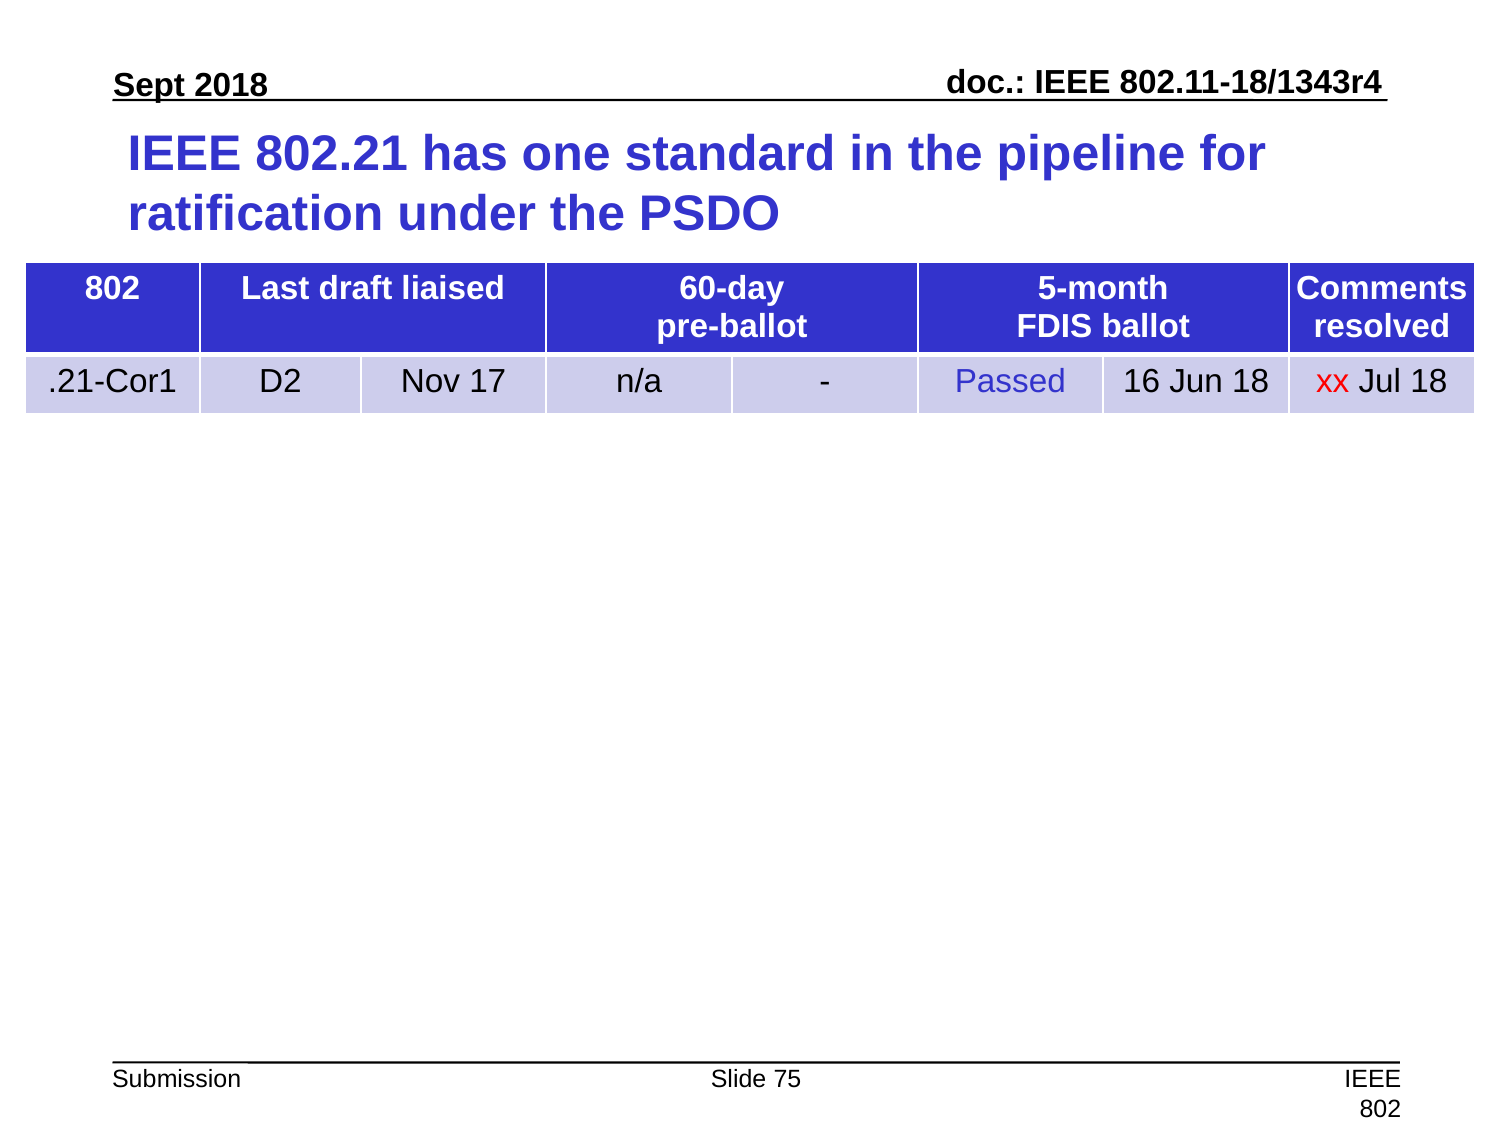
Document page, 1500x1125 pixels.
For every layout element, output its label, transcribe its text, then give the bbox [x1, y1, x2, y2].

footer IEEE 802 [1320, 1061, 1402, 1093]
title IEEE 802.21 has one standard in the pipeline for ratification under the PSDO [112, 112, 1388, 262]
table_cell 16 Jun 18 [1104, 357, 1288, 413]
table_cell Nov 17 [362, 357, 545, 413]
slide_number Slide 75 [709, 1061, 803, 1093]
table_header Last draft liaised [201, 263, 545, 352]
table_header 60-day pre-ballot [547, 263, 917, 352]
table_cell xx Jul 18 [1290, 357, 1474, 413]
table_header 5-month FDIS ballot [919, 263, 1288, 352]
table_header 802 [26, 263, 199, 352]
table_cell .21-Cor1 [26, 357, 199, 413]
table_cell Passed [919, 357, 1102, 413]
table_cell - [733, 357, 917, 413]
table_cell D2 [201, 357, 360, 413]
table_header Comments resolved [1290, 263, 1474, 352]
table_cell n/a [547, 357, 731, 413]
